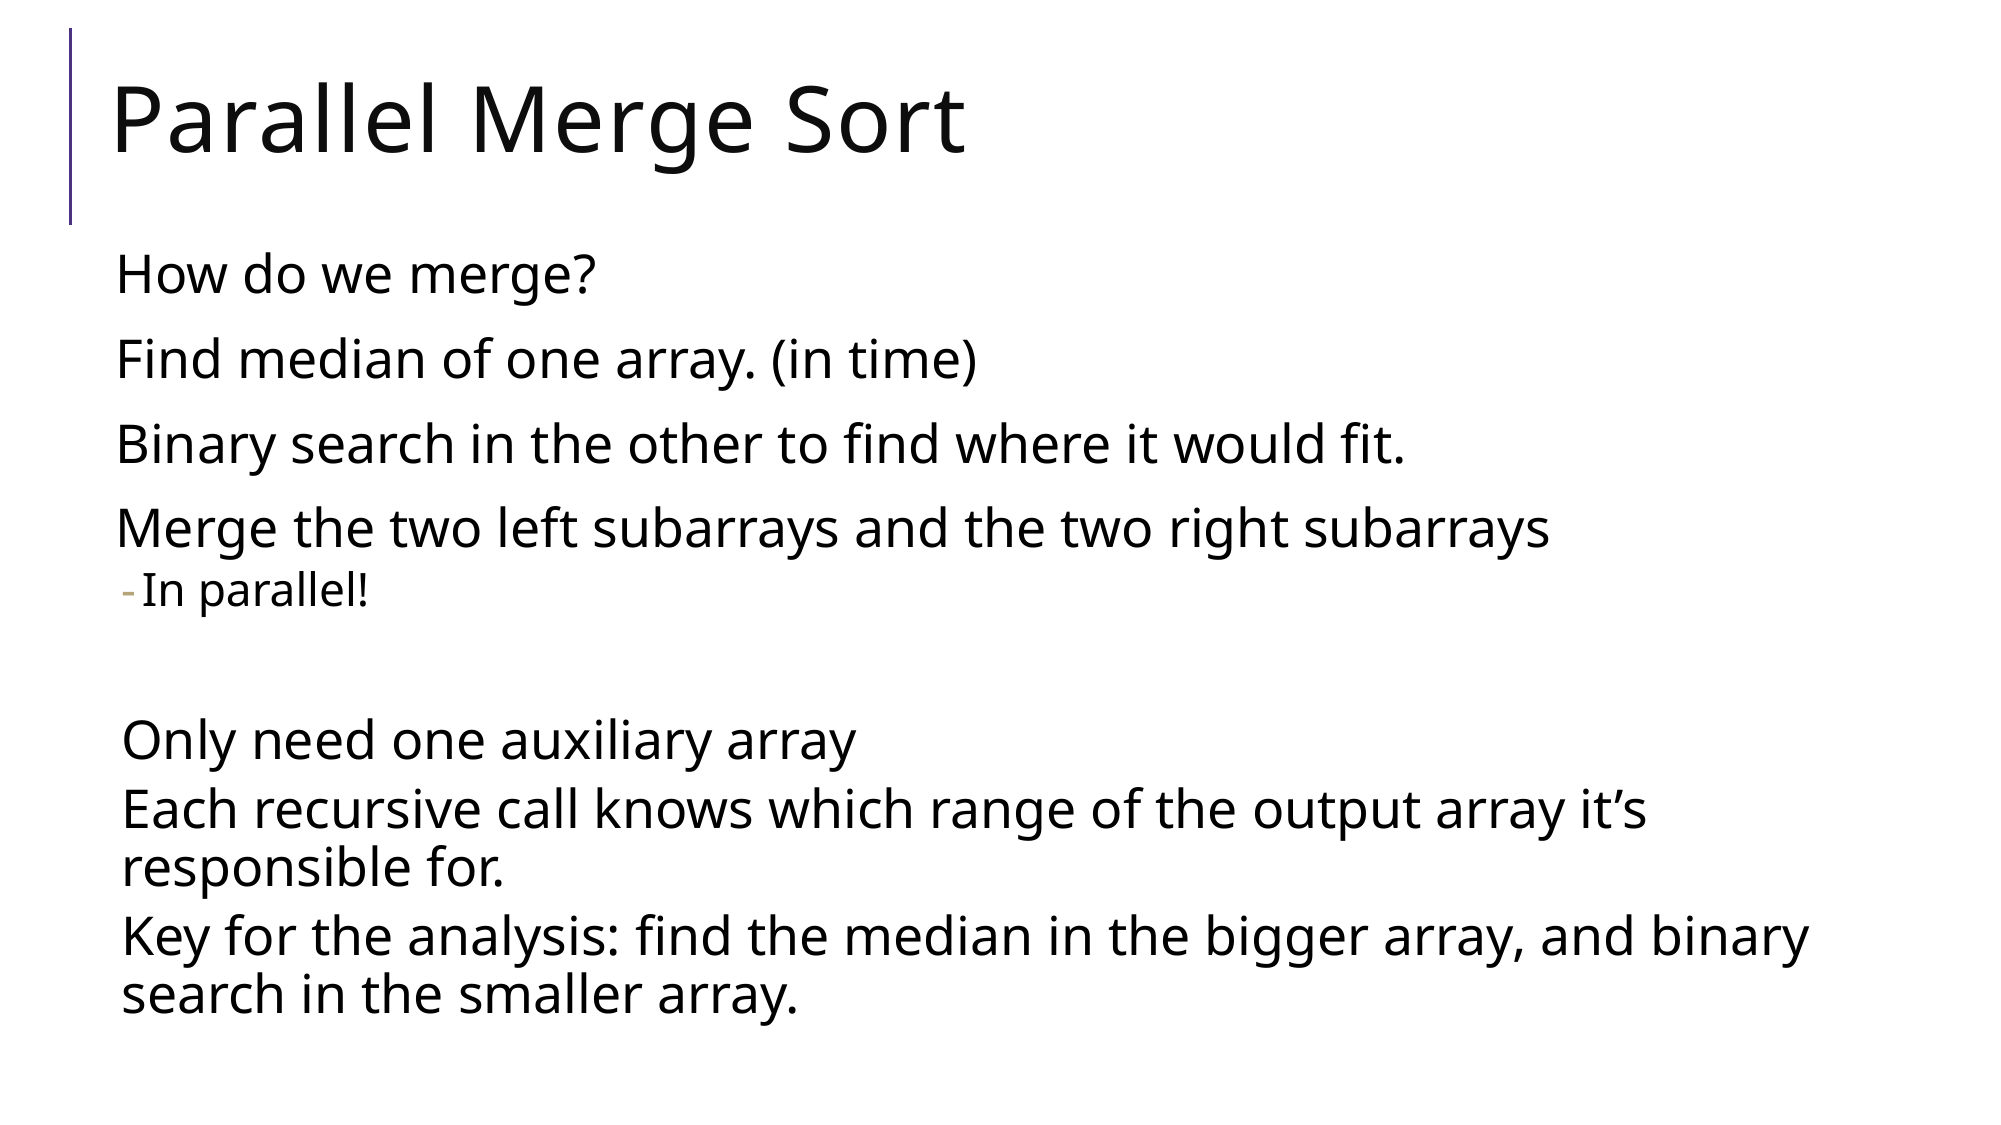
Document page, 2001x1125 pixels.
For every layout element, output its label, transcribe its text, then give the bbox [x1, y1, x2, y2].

title Parallel Merge Sort [94, 43, 1930, 210]
